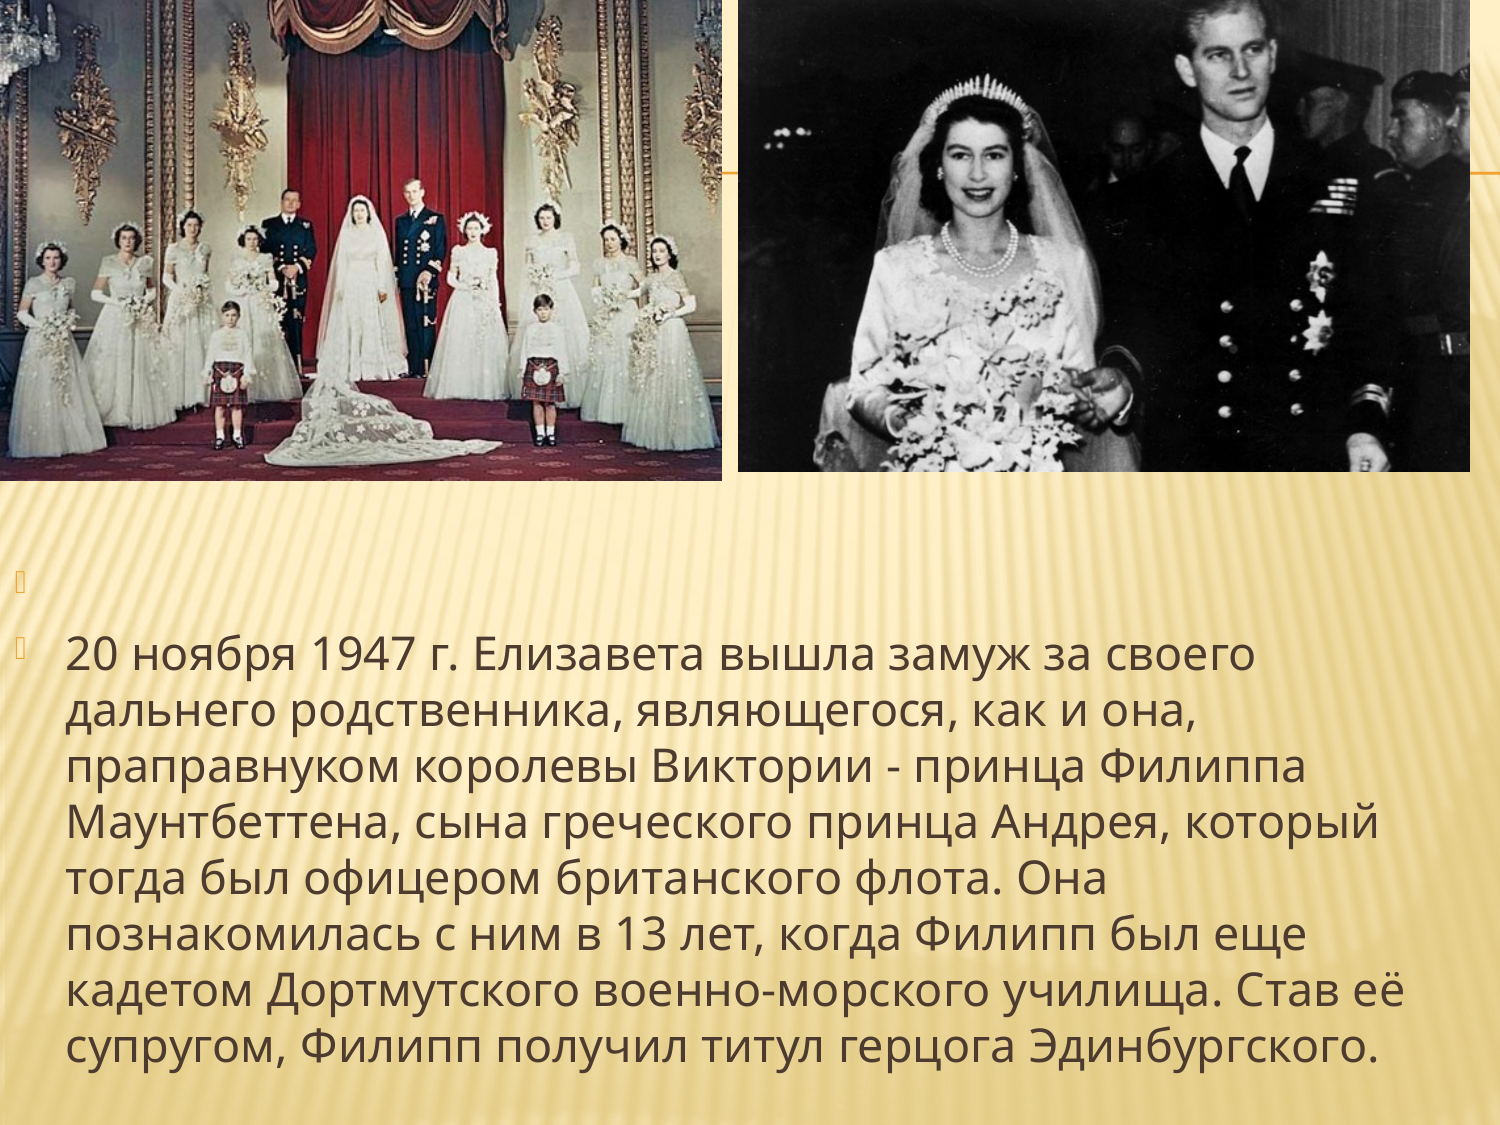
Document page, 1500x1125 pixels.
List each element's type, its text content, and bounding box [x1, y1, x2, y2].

picture [737, 0, 1470, 472]
list 20 ноября 1947 г. Елизавета вышла замуж за своего дальнего родственника, являющегося, как и она, праправнуком королевы Виктории - принца Филиппа Маунтбеттена, сына греческого принца Андрея, который тогда был офицером британского флота. Она познакомилась с ним в 13 лет, когда Филипп был еще кадетом Дортмутского военно-морского училища. Став её супругом, Филипп получил титул герцога Эдинбургского. [0, 550, 1475, 1090]
picture [0, 0, 723, 481]
